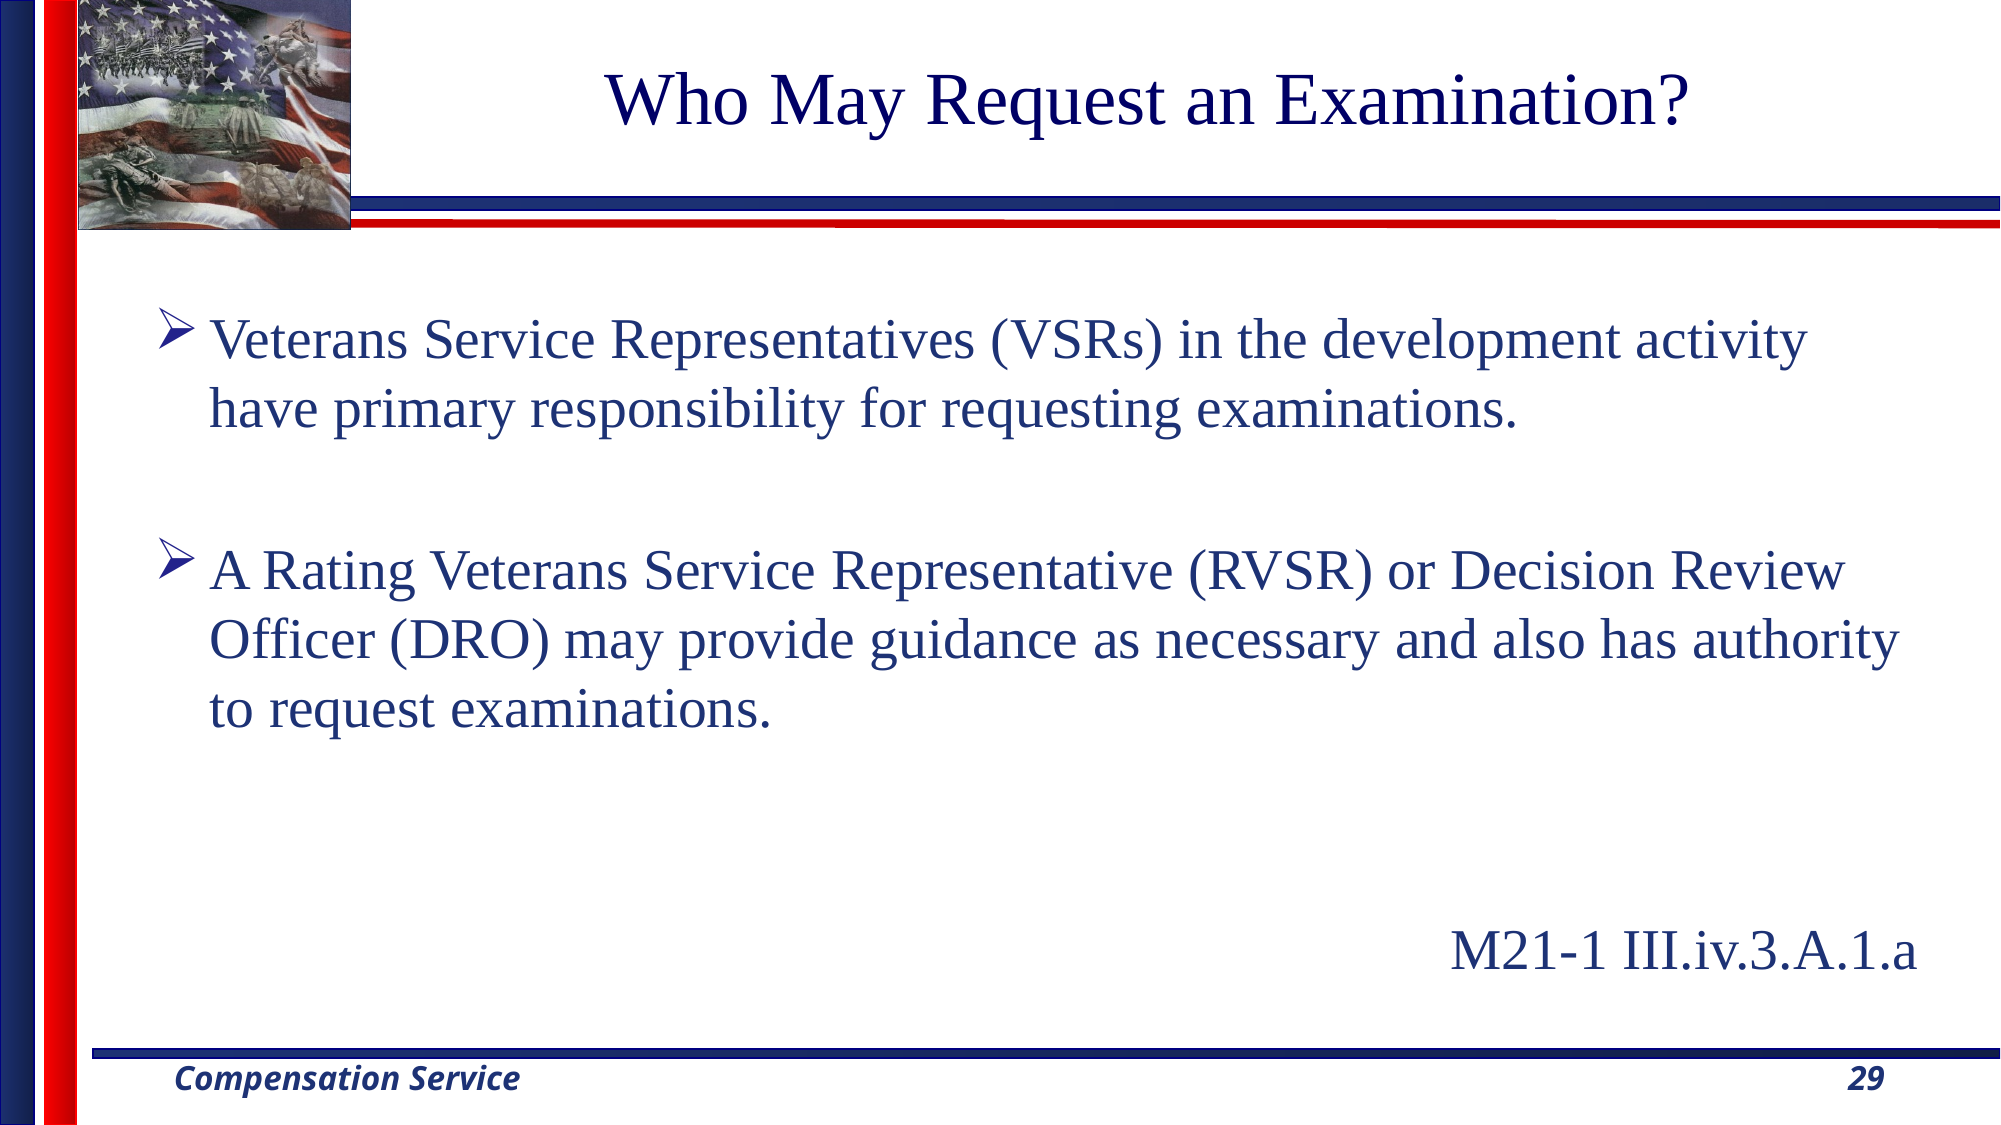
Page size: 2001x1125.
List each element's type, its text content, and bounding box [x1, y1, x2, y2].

list Veterans Service Representatives (VSRs) in the development activity have primary responsibility for requesting examinations. A Rating Veterans Service Representative (RVSR) or Decision Review Officer (DRO) may provide guidance as necessary and also has authority to request examinations. M21-1 III.iv.3.A.1.a [138, 293, 1935, 993]
title Who May Request an Examination? [350, 0, 1946, 190]
slide_number 29 [1733, 1042, 2000, 1118]
picture [78, 0, 351, 230]
